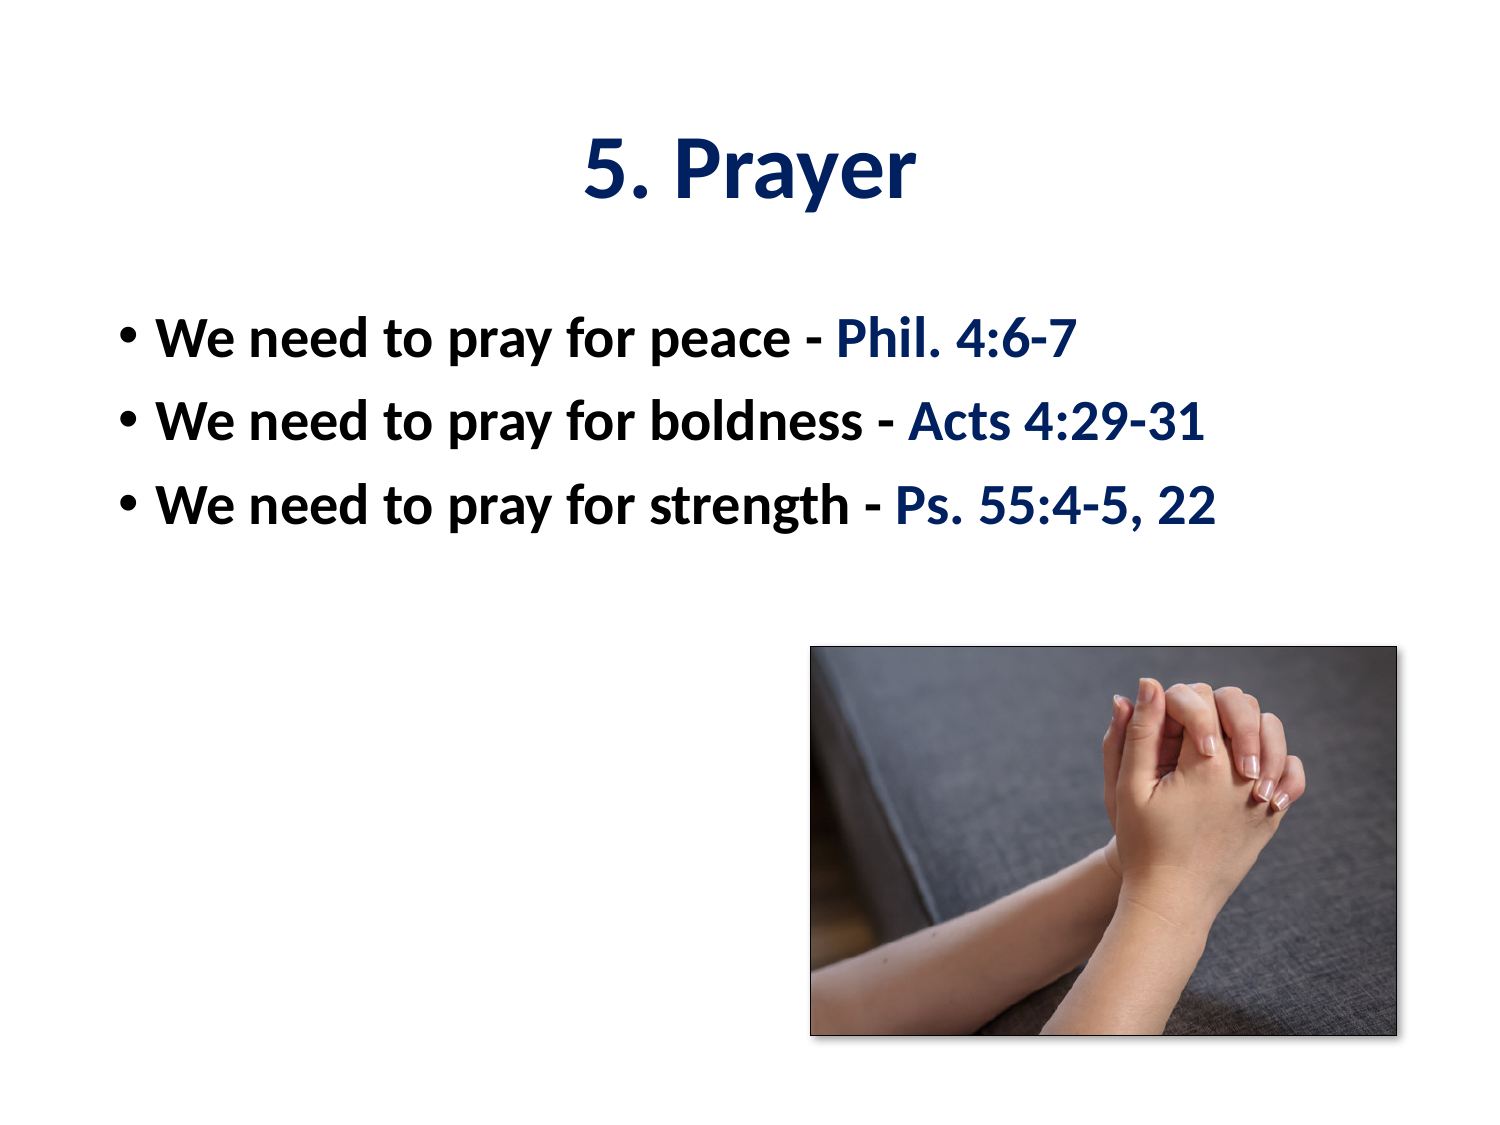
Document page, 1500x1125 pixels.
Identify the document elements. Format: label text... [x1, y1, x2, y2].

list We need to pray for peace - Phil. 4:6-7 We need to pray for boldness - Acts 4:29-31 We need to pray for strength - Ps. 55:4-5, 22 [103, 299, 1397, 1014]
title 5. Prayer [103, 59, 1397, 278]
picture [810, 646, 1397, 1036]
